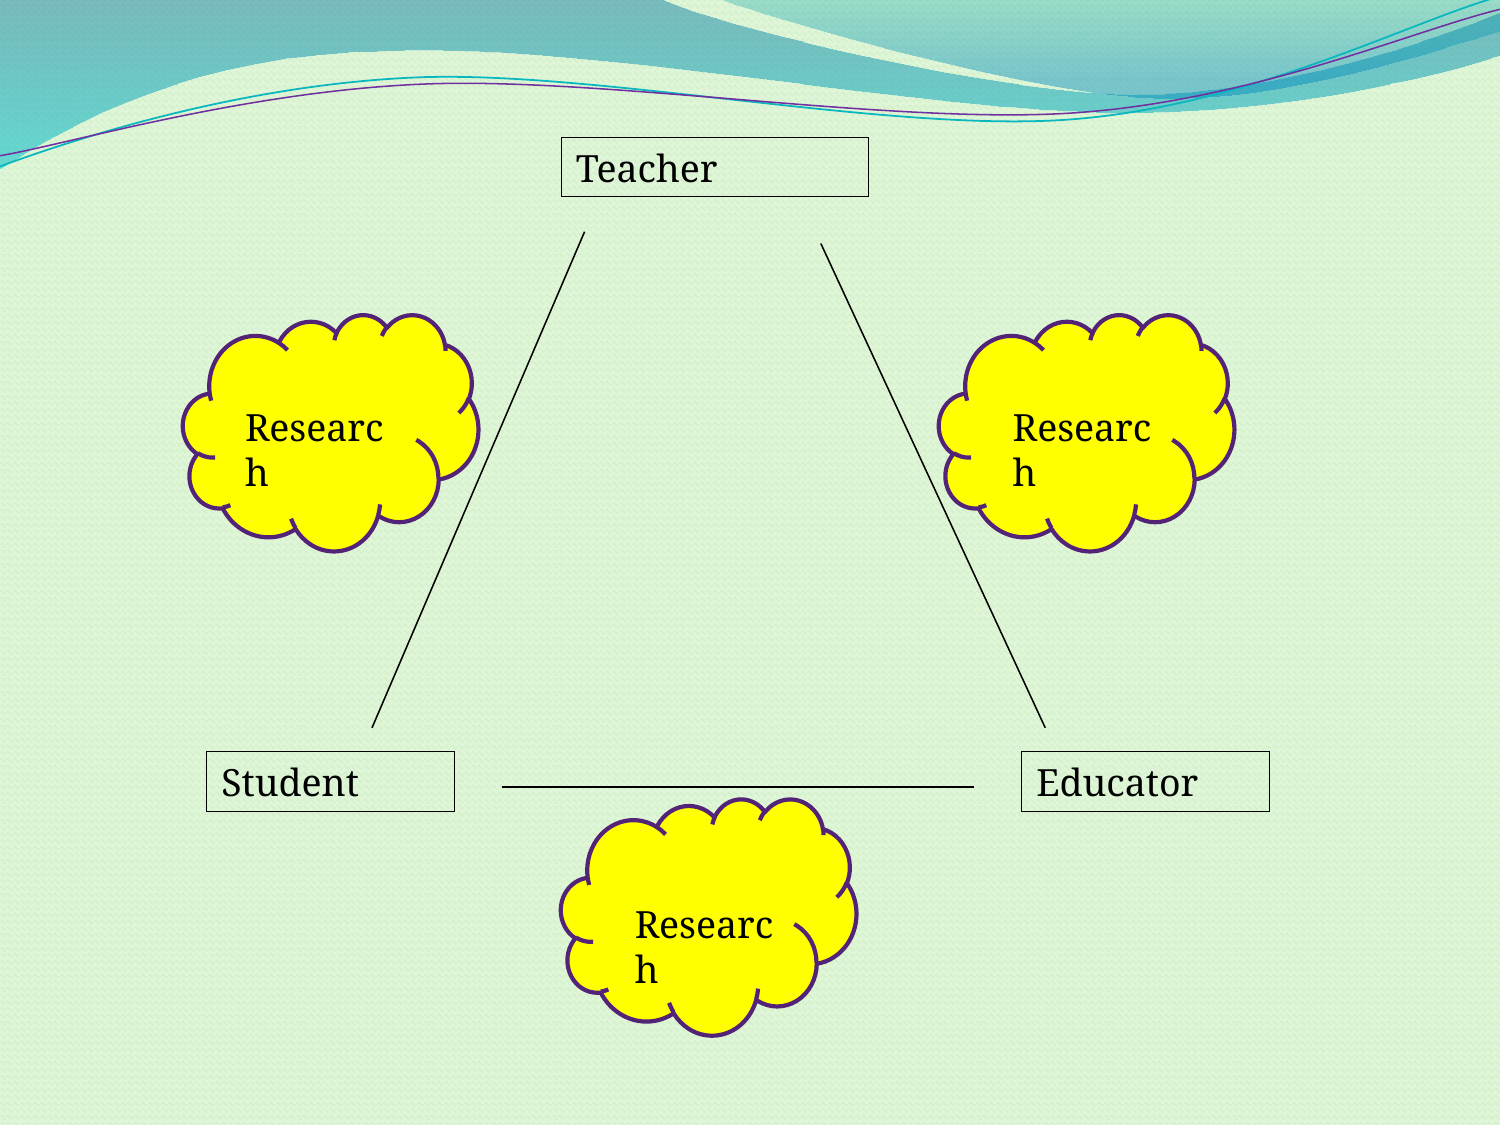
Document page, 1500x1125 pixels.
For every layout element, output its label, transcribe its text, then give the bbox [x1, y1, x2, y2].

text_box Teacher [561, 137, 869, 197]
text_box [371, 231, 585, 729]
text_box Student [206, 751, 455, 812]
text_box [820, 243, 1046, 729]
text_box Research [230, 397, 364, 502]
text_box Research [1053, 397, 1176, 502]
text_box [558, 798, 859, 1038]
text_box Educator [1021, 751, 1270, 812]
text_box [1053, 313, 1237, 554]
text_box Research [620, 893, 798, 998]
text_box [180, 313, 364, 554]
